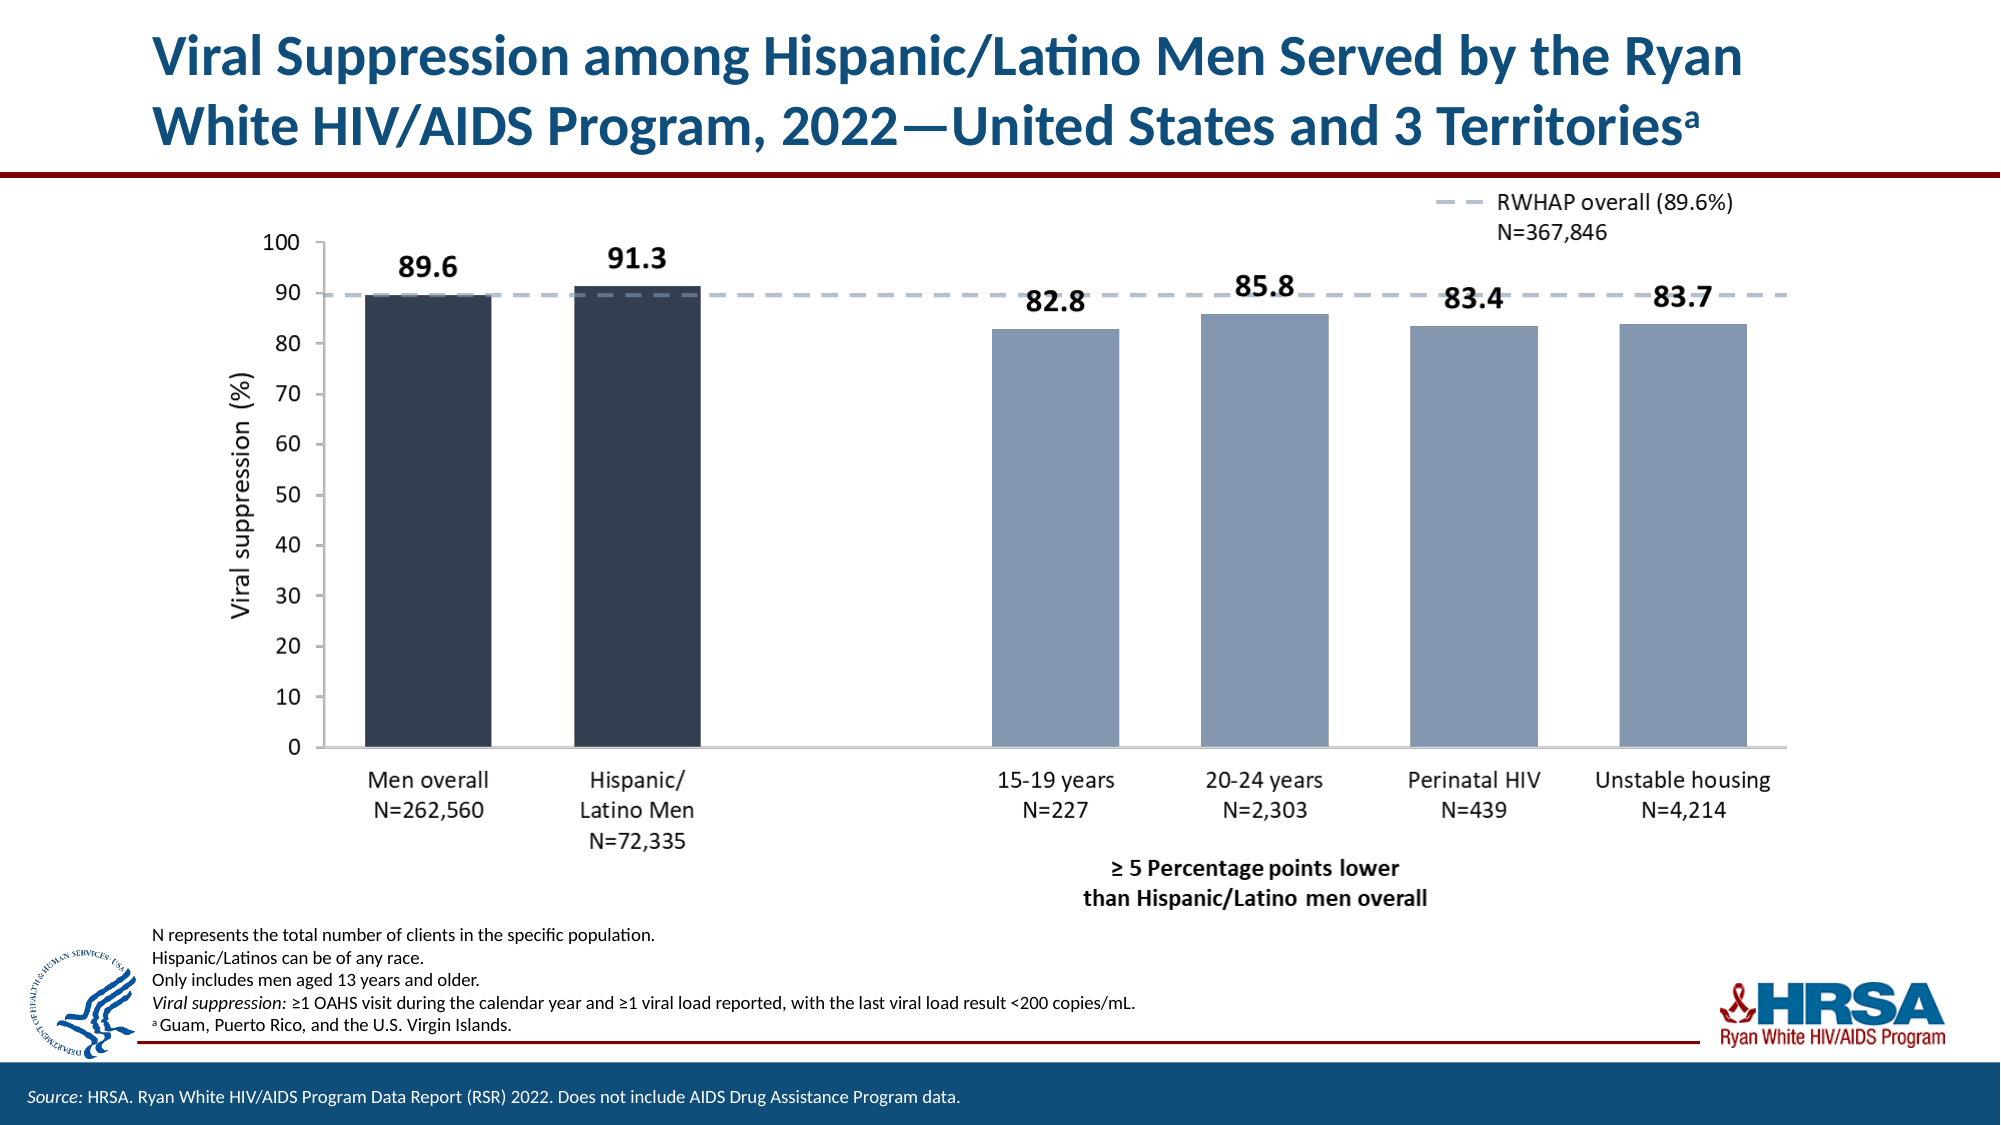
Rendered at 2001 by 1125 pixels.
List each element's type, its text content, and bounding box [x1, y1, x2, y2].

picture [212, 180, 1788, 944]
text_box N represents the total number of clients in the specific population. Hispanic/Latinos can be of any race. Only includes men aged 13 years and older. Viral suppression: ≥1 OAHS visit during the calendar year and ≥1 viral load reported, with the last viral load result <200 copies/mL. a Guam, Puerto Rico, and the U.S. Virgin Islands. [137, 915, 1461, 1043]
title Viral Suppression among Hispanic/Latino Men Served by the Ryan White HIV/AIDS Program, 2022—United States and 3 Territoriesa [137, 0, 1914, 175]
picture [24, 946, 141, 1062]
picture [1720, 982, 1945, 1048]
